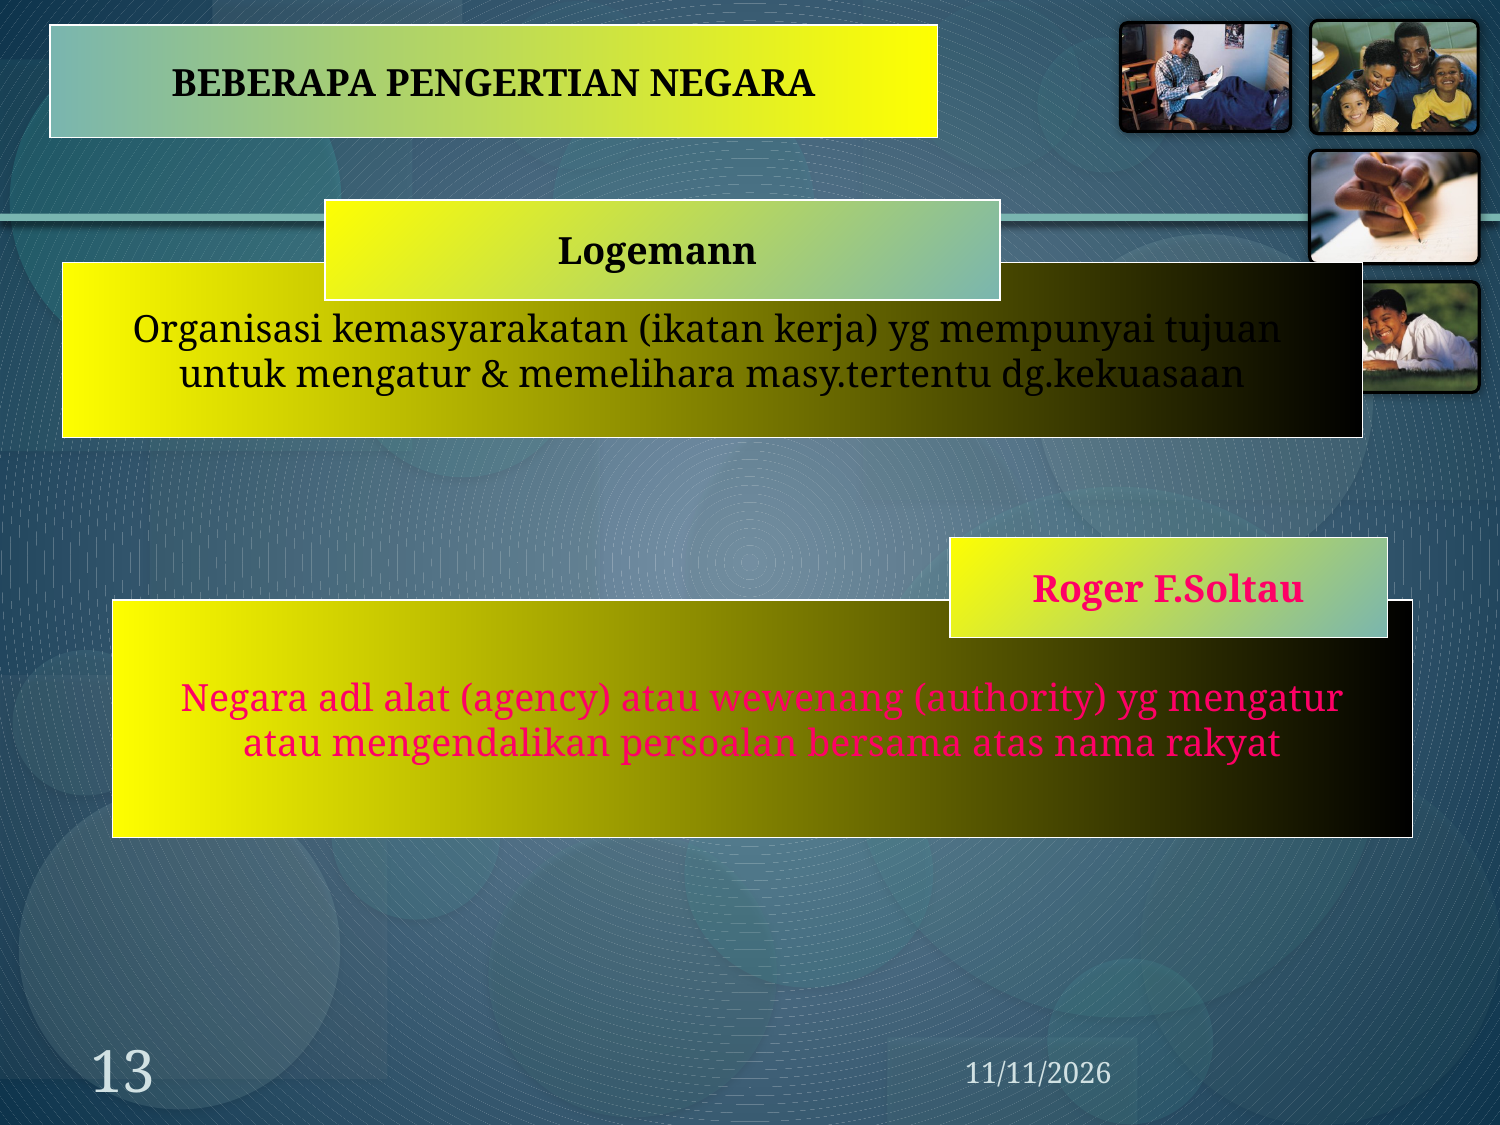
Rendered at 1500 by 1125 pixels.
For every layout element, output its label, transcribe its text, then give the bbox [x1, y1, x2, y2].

text_box Logemann [324, 200, 1000, 300]
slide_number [950, 1042, 1438, 1106]
slide_number 13 [25, 1035, 221, 1111]
text_box Negara adl alat (agency) atau wewenang (authority) yg mengatur atau mengendalikan persoalan bersama atas nama rakyat [112, 599, 1413, 838]
picture [1312, 152, 1477, 262]
text_box BEBERAPA PENGERTIAN NEGARA [49, 24, 938, 138]
picture [1123, 25, 1288, 129]
text_box Roger F.Soltau [949, 537, 1388, 638]
text_box Organisasi kemasyarakatan (ikatan kerja) yg mempunyai tujuan untuk mengatur & memelihara masy.tertentu dg.kekuasaan [62, 262, 1363, 438]
picture [1363, 284, 1477, 390]
picture [1313, 22, 1476, 132]
